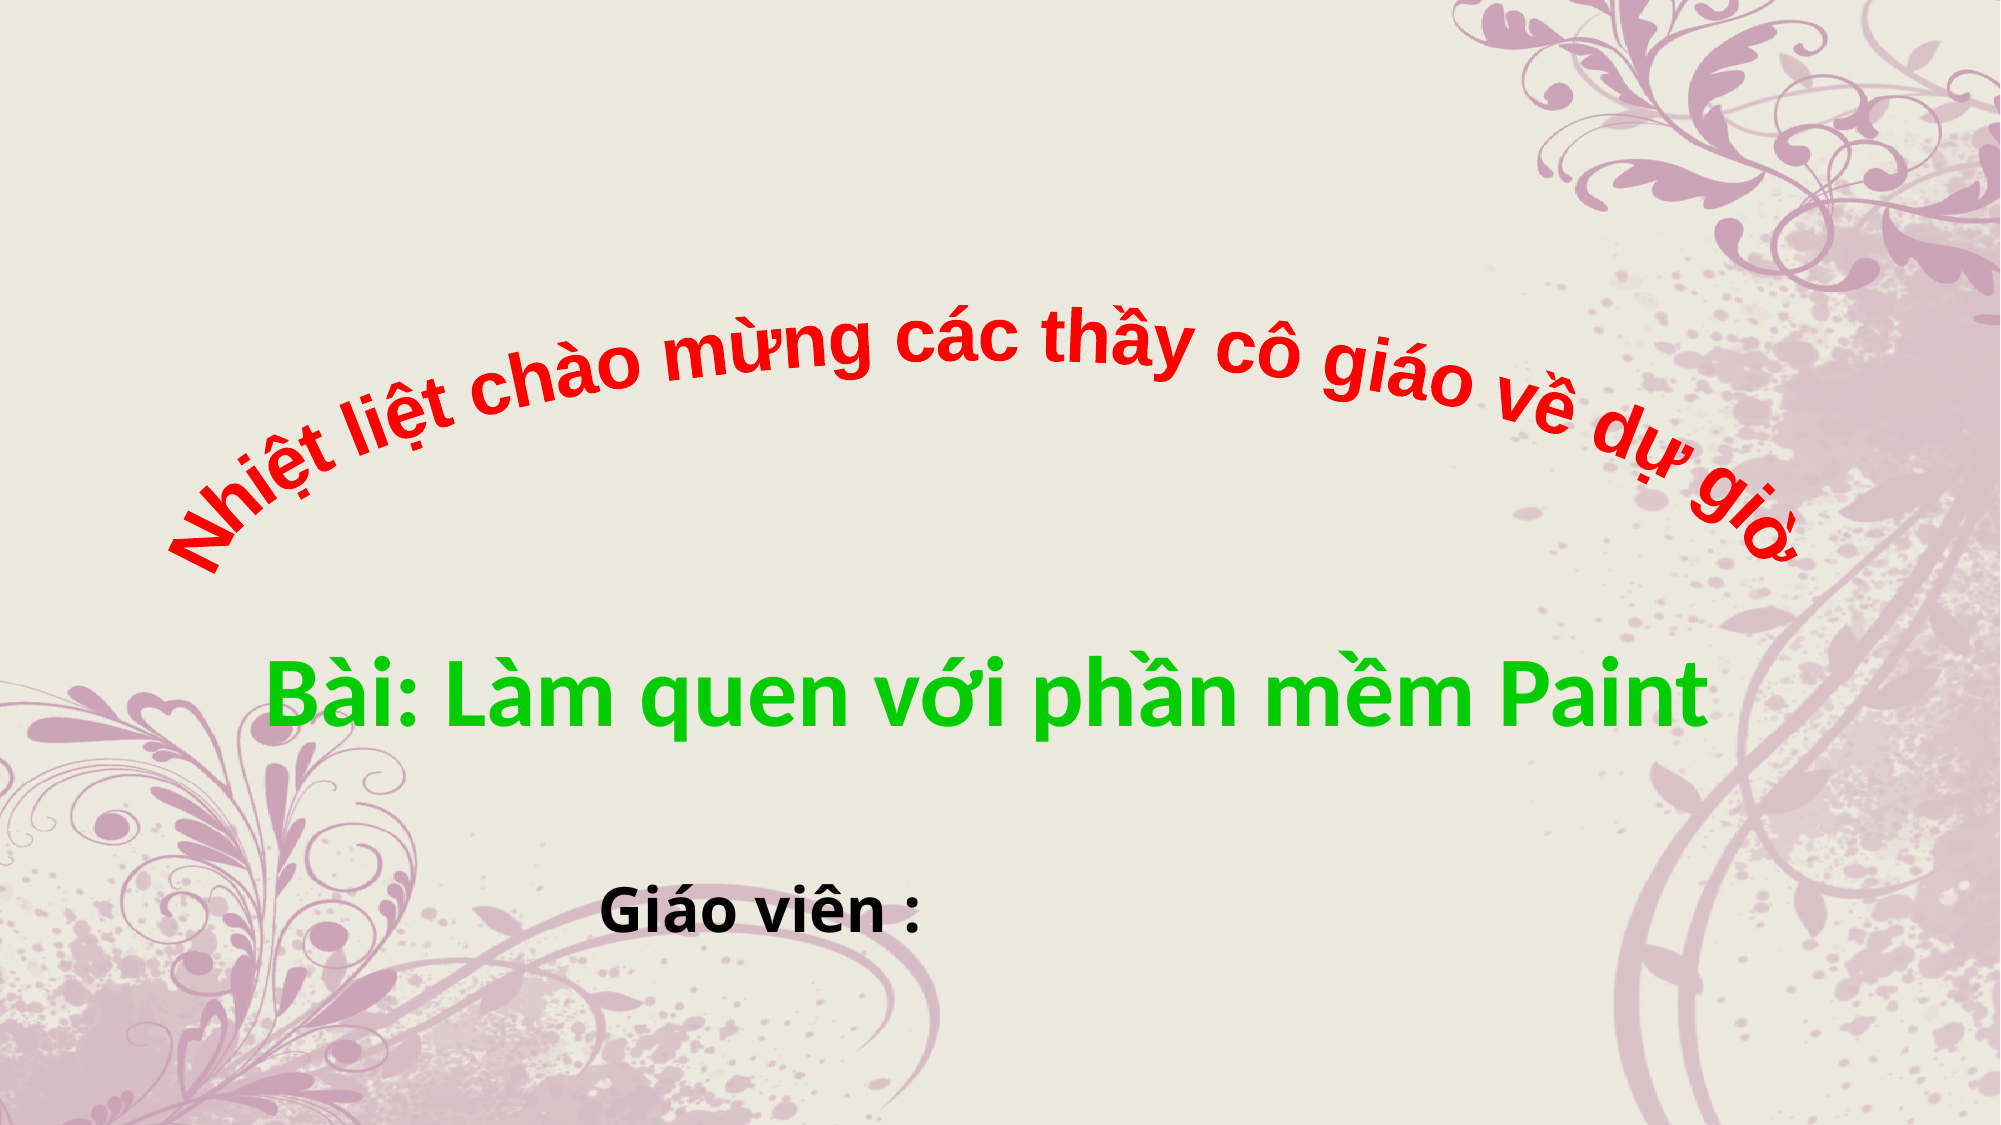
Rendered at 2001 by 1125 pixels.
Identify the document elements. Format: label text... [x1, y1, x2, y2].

picture [0, 0, 2001, 1125]
text_box Bài: Làm quen với phần mềm Paint [249, 619, 1727, 754]
text_box Giáo viên : [583, 825, 1394, 953]
